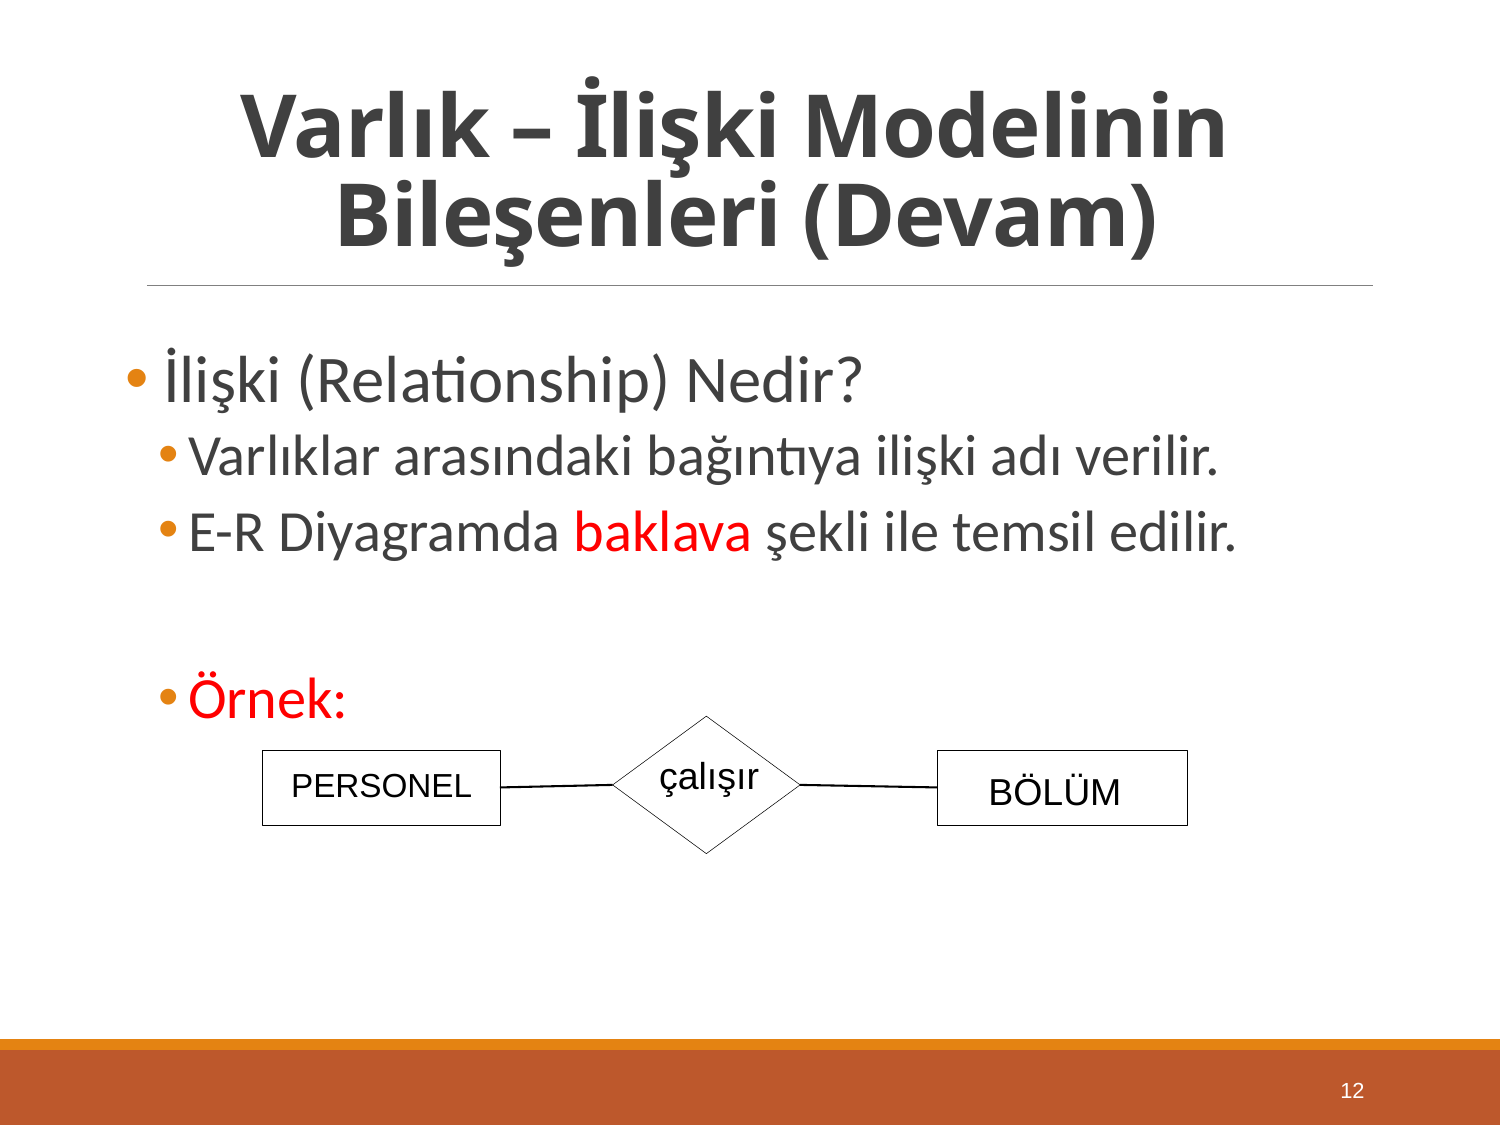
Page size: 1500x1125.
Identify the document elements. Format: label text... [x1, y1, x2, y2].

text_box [261, 715, 1188, 855]
title Varlık – İlişki Modelinin Bileşenleri (Devam) [225, 54, 1267, 272]
slide_number 12 [1218, 1059, 1380, 1120]
list İlişki (Relationship) Nedir? Varlıklar arasındaki bağıntıya ilişki adı verilir. E-R Diyagramda baklava şekli ile temsil edilir. Örnek: [125, 337, 1400, 984]
